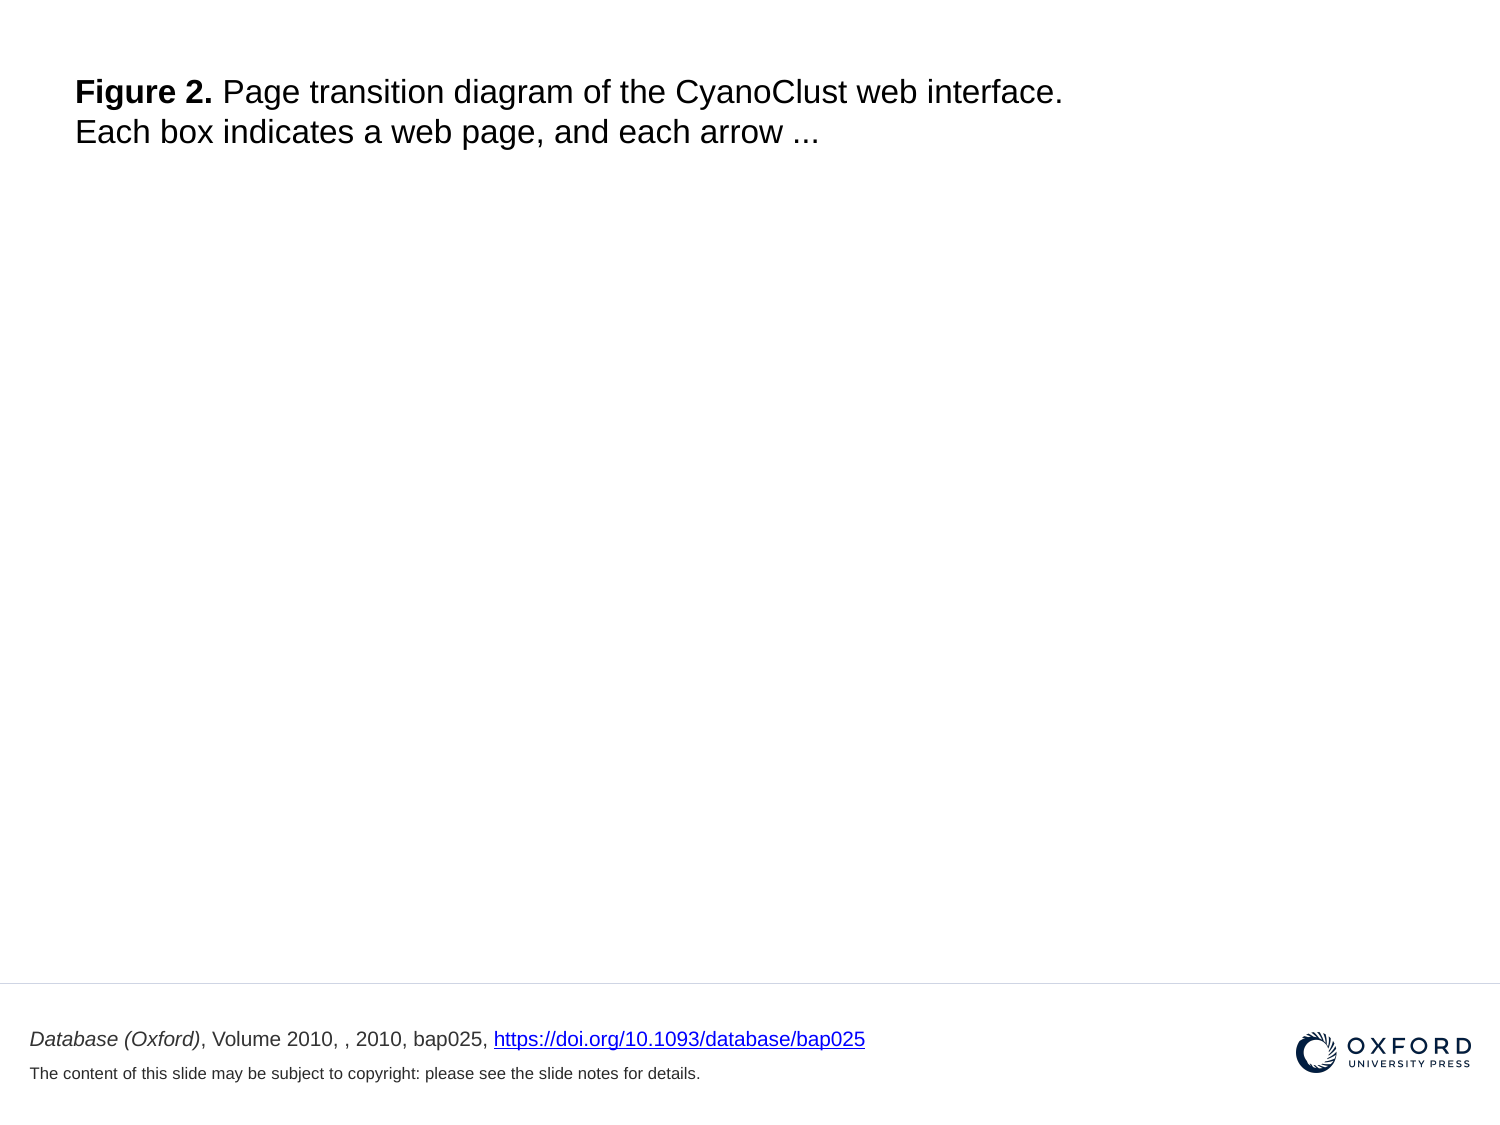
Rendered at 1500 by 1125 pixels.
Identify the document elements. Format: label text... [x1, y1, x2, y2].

footer Database (Oxford), Volume 2010, , 2010, bap025, https://doi.org/10.1093/database/bap025 The content of this slide may be subject to copyright: please see the slide notes for details. [0, 983, 1260, 1125]
title Figure 2. Page transition diagram of the CyanoClust web interface. Each box indicates a web page, and each arrow ... [75, 69, 1078, 171]
picture [1296, 1032, 1471, 1073]
